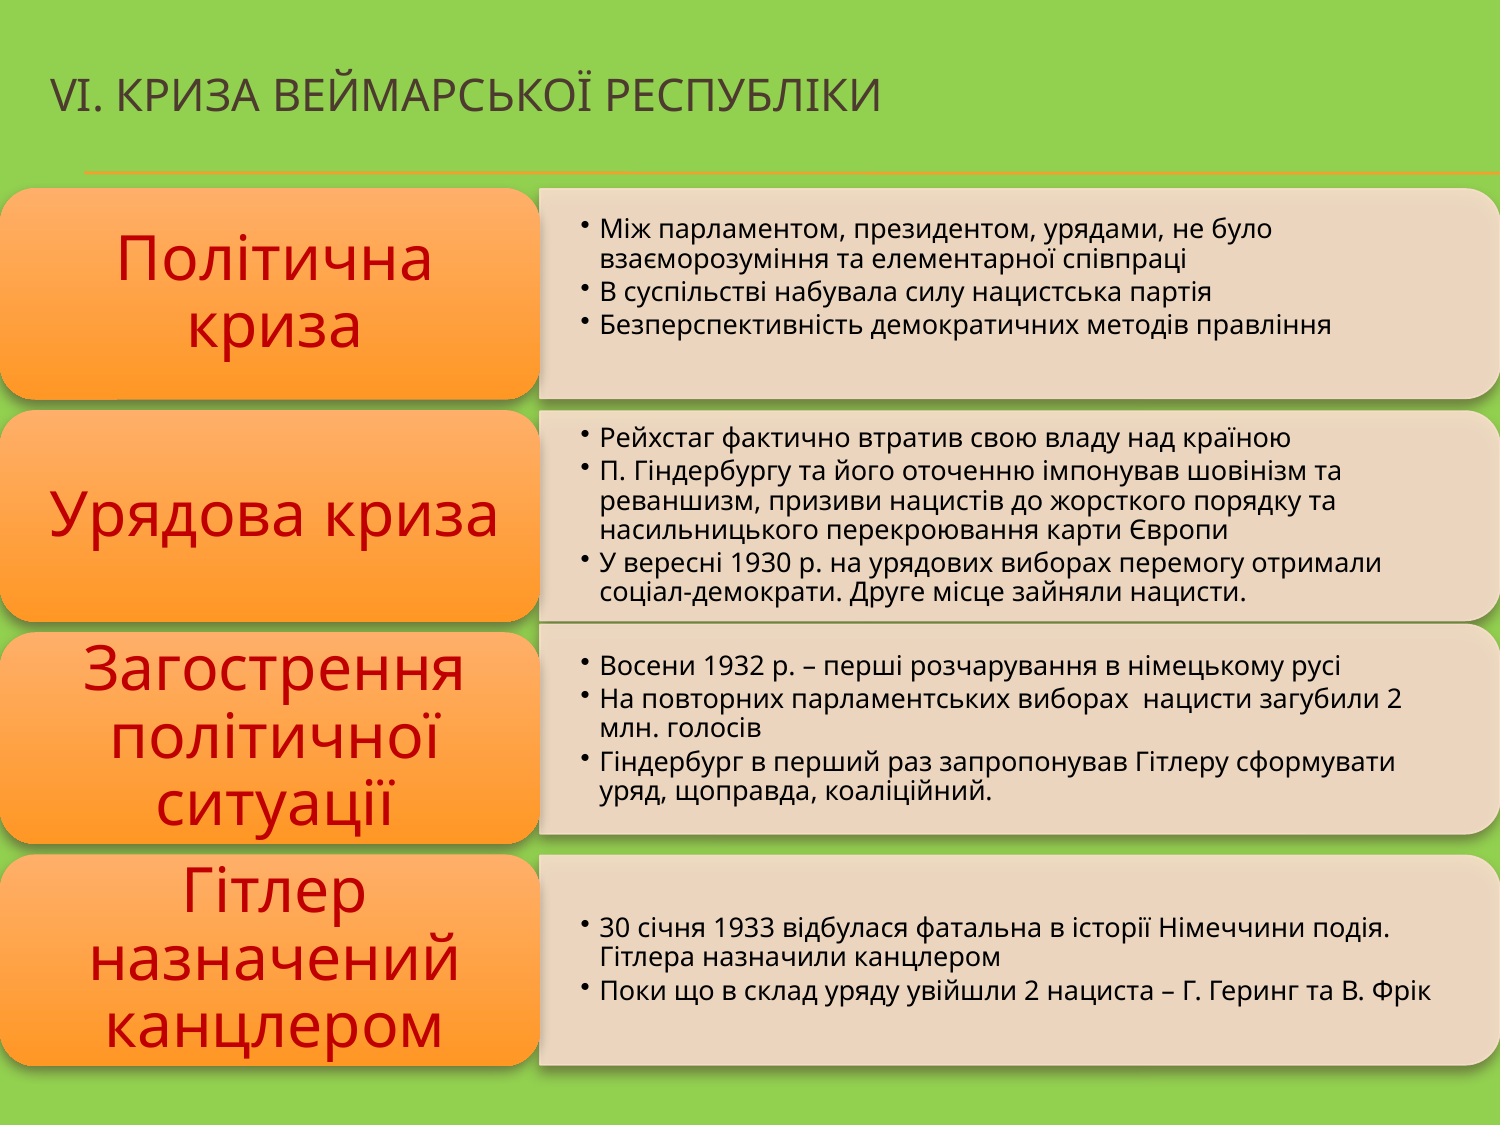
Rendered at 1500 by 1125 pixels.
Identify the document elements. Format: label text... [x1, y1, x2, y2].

title vi. КРИЗА ВЕЙМАРСЬКОЇ РЕСПУБЛІКИ [35, 58, 1383, 129]
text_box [0, 187, 1500, 1067]
